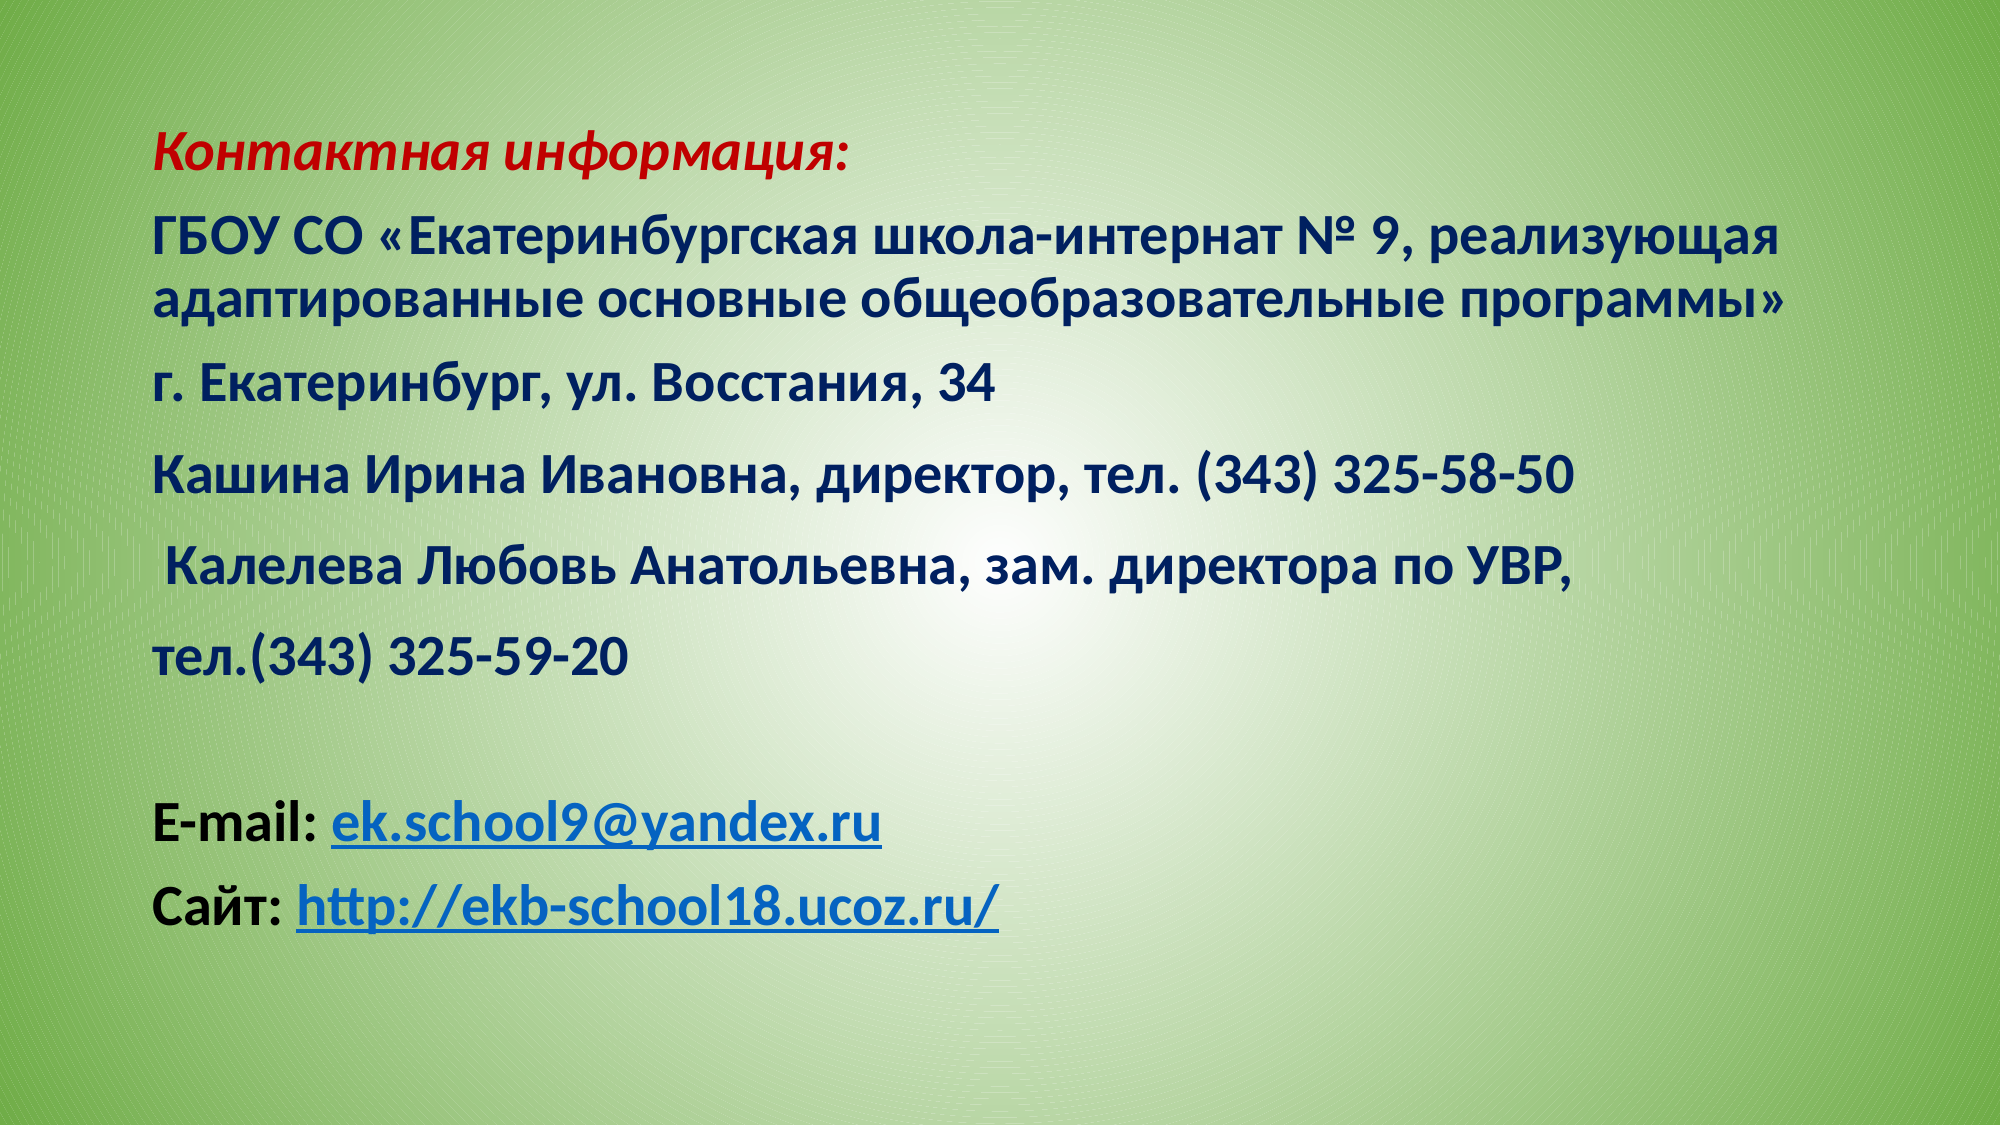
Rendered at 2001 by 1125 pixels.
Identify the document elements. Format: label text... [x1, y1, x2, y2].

list Контактная информация: ГБОУ СО «Екатеринбургская школа-интернат № 9, реализующая адаптированные основные общеобразовательные программы» г. Екатеринбург, ул. Восстания, 34 Кашина Ирина Ивановна, директор, тел. (343) 325-58-50 Калелева Любовь Анатольевна, зам. директора по УВР, тел.(343) 325-59-20 E-mail: ek.school9@yandex.ru Сайт: http://ekb-school18.ucoz.ru/ [137, 113, 1863, 1014]
